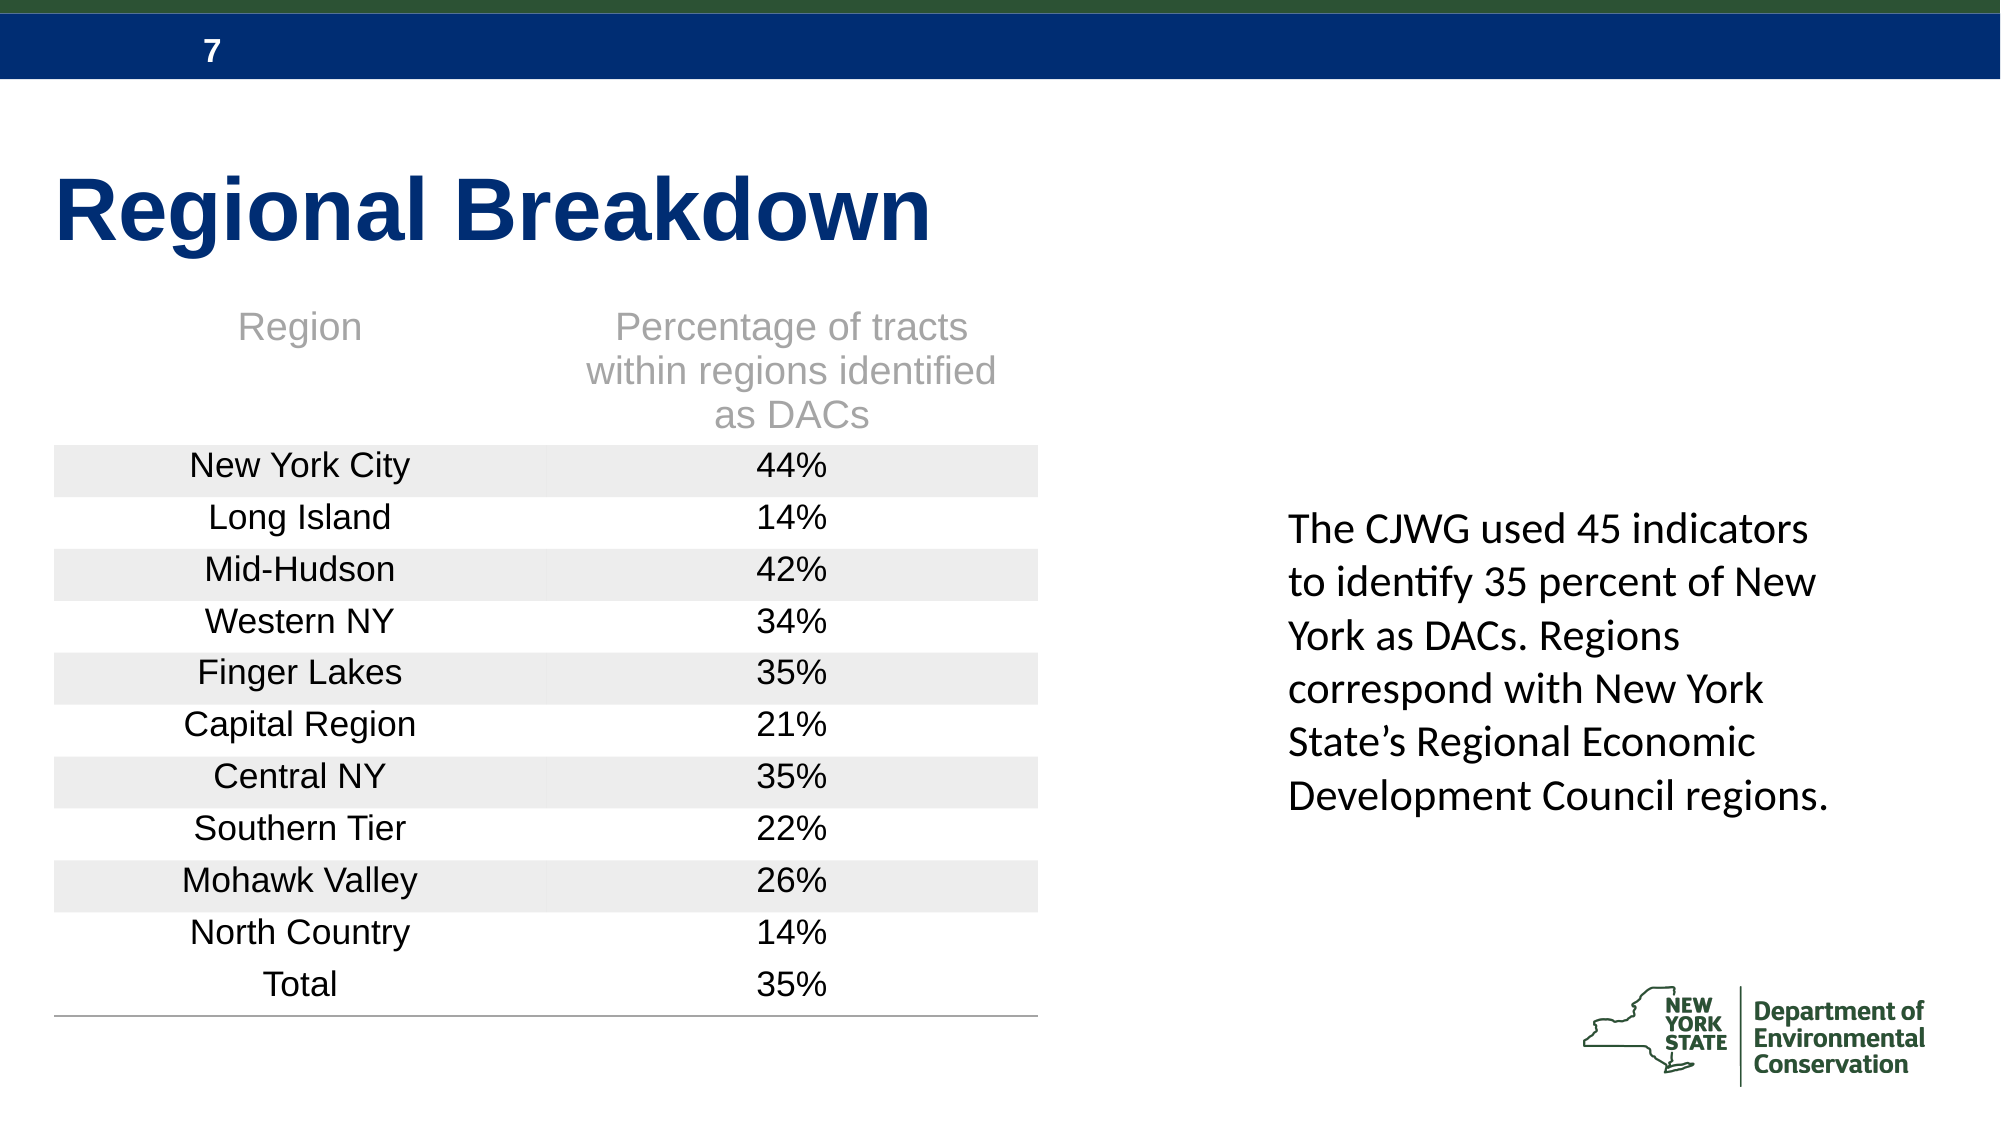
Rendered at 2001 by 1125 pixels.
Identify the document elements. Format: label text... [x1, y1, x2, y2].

table_cell Mohawk Valley [54, 860, 546, 912]
table_cell 26% [546, 860, 1038, 912]
table_cell 35% [546, 757, 1038, 808]
table_cell Finger Lakes [54, 653, 546, 705]
table_cell Total [54, 964, 546, 1015]
table_cell 14% [546, 497, 1038, 549]
table_header Region [54, 305, 546, 445]
table_cell Western NY [54, 601, 546, 653]
table_cell 44% [546, 445, 1038, 497]
table_cell 35% [546, 964, 1038, 1015]
table_cell 22% [546, 808, 1038, 860]
table_cell Capital Region [54, 705, 546, 757]
table_cell Mid-Hudson [54, 549, 546, 601]
table_cell 34% [546, 601, 1038, 653]
title Regional Breakdown [54, 111, 1938, 313]
table_cell 42% [546, 549, 1038, 601]
table_cell 14% [546, 912, 1038, 964]
table_cell 35% [546, 653, 1038, 705]
table_cell 21% [546, 705, 1038, 757]
table_cell Long Island [54, 497, 546, 549]
table_cell Central NY [54, 757, 546, 808]
table_header Percentage of tracts within regions identified as DACs [546, 305, 1038, 445]
table_cell Southern Tier [54, 808, 546, 860]
picture [1583, 986, 1925, 1087]
table_cell North Country [54, 912, 546, 964]
table_cell New York City [54, 445, 546, 497]
text_box The CJWG used 45 indicators to identify 35 percent of New York as DACs. Regions correspond with New York State’s Regional Economic Development Council regions. [1268, 488, 1869, 829]
